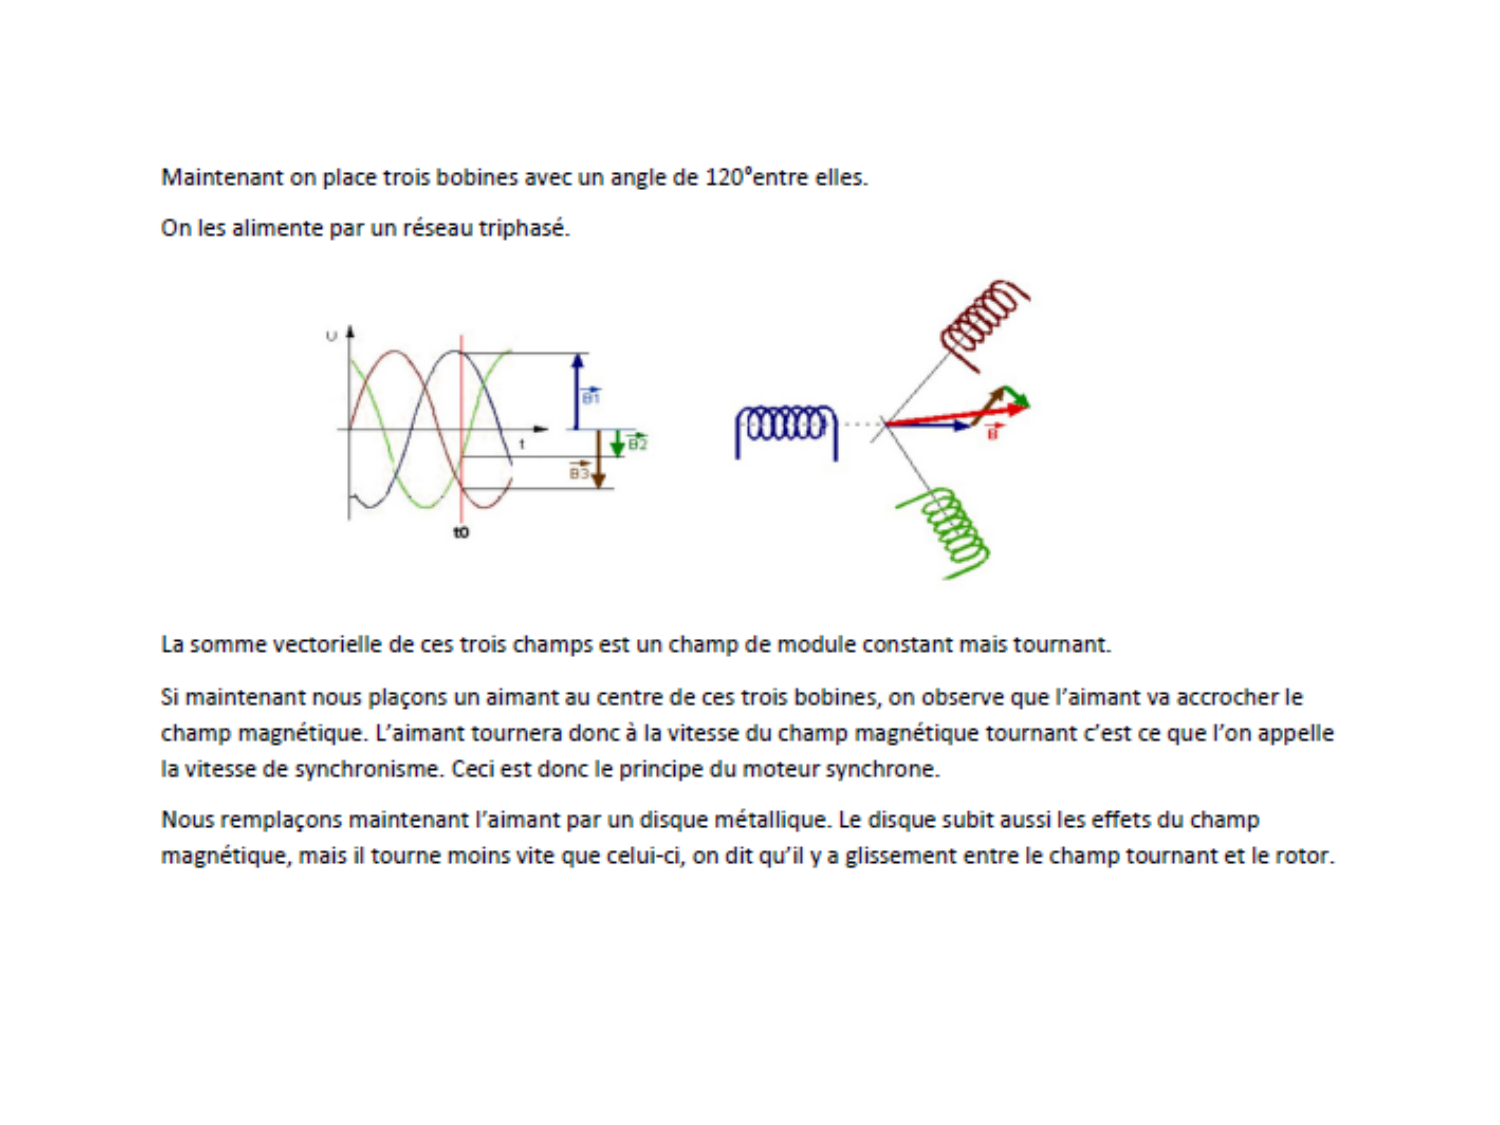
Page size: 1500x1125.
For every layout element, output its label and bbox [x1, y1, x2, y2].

picture [65, 77, 1412, 1032]
